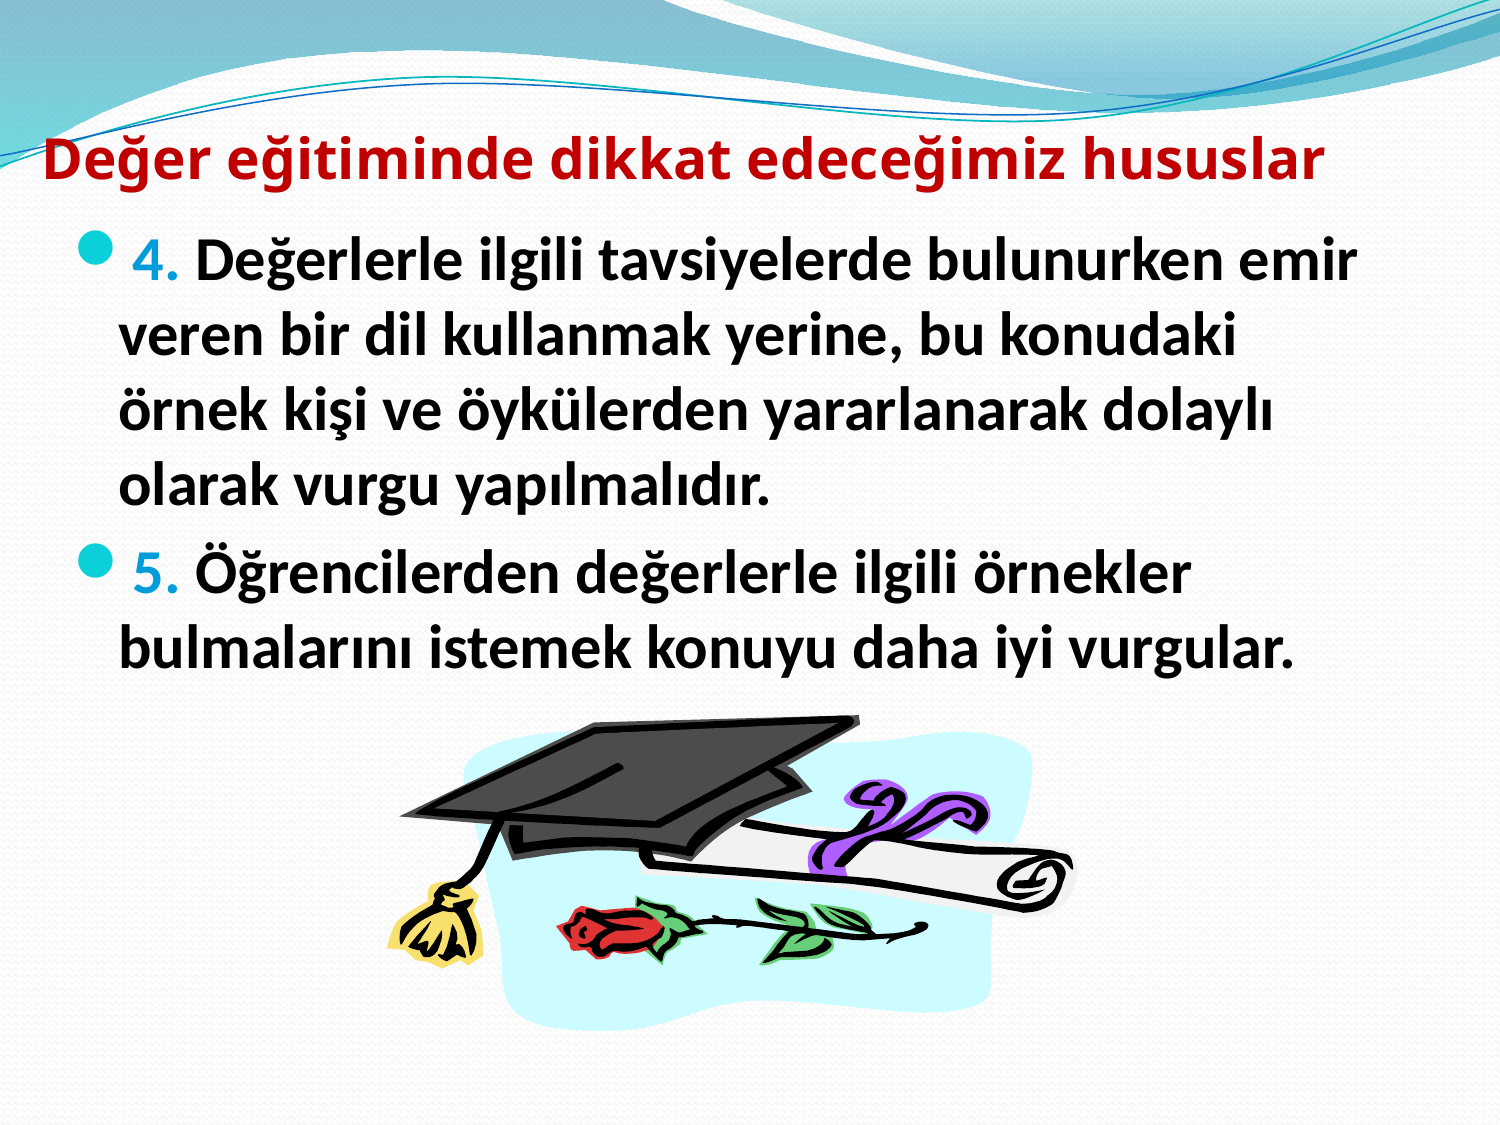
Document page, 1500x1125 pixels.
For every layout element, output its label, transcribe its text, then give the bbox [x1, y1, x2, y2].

picture [386, 714, 1079, 1032]
title Değer eğitiminde dikkat edeceğimiz hususlar [41, 66, 1442, 191]
list 4. Değerlerle ilgili tavsiyelerde bulunurken emir veren bir dil kullanmak yerine, bu konudaki örnek kişi ve öykülerden yararlanarak dolaylı olarak vurgu yapılmalıdır. 5. Öğrencilerden değerlerle ilgili örnekler bulmalarını istemek konuyu daha iyi vurgular. [58, 210, 1409, 954]
